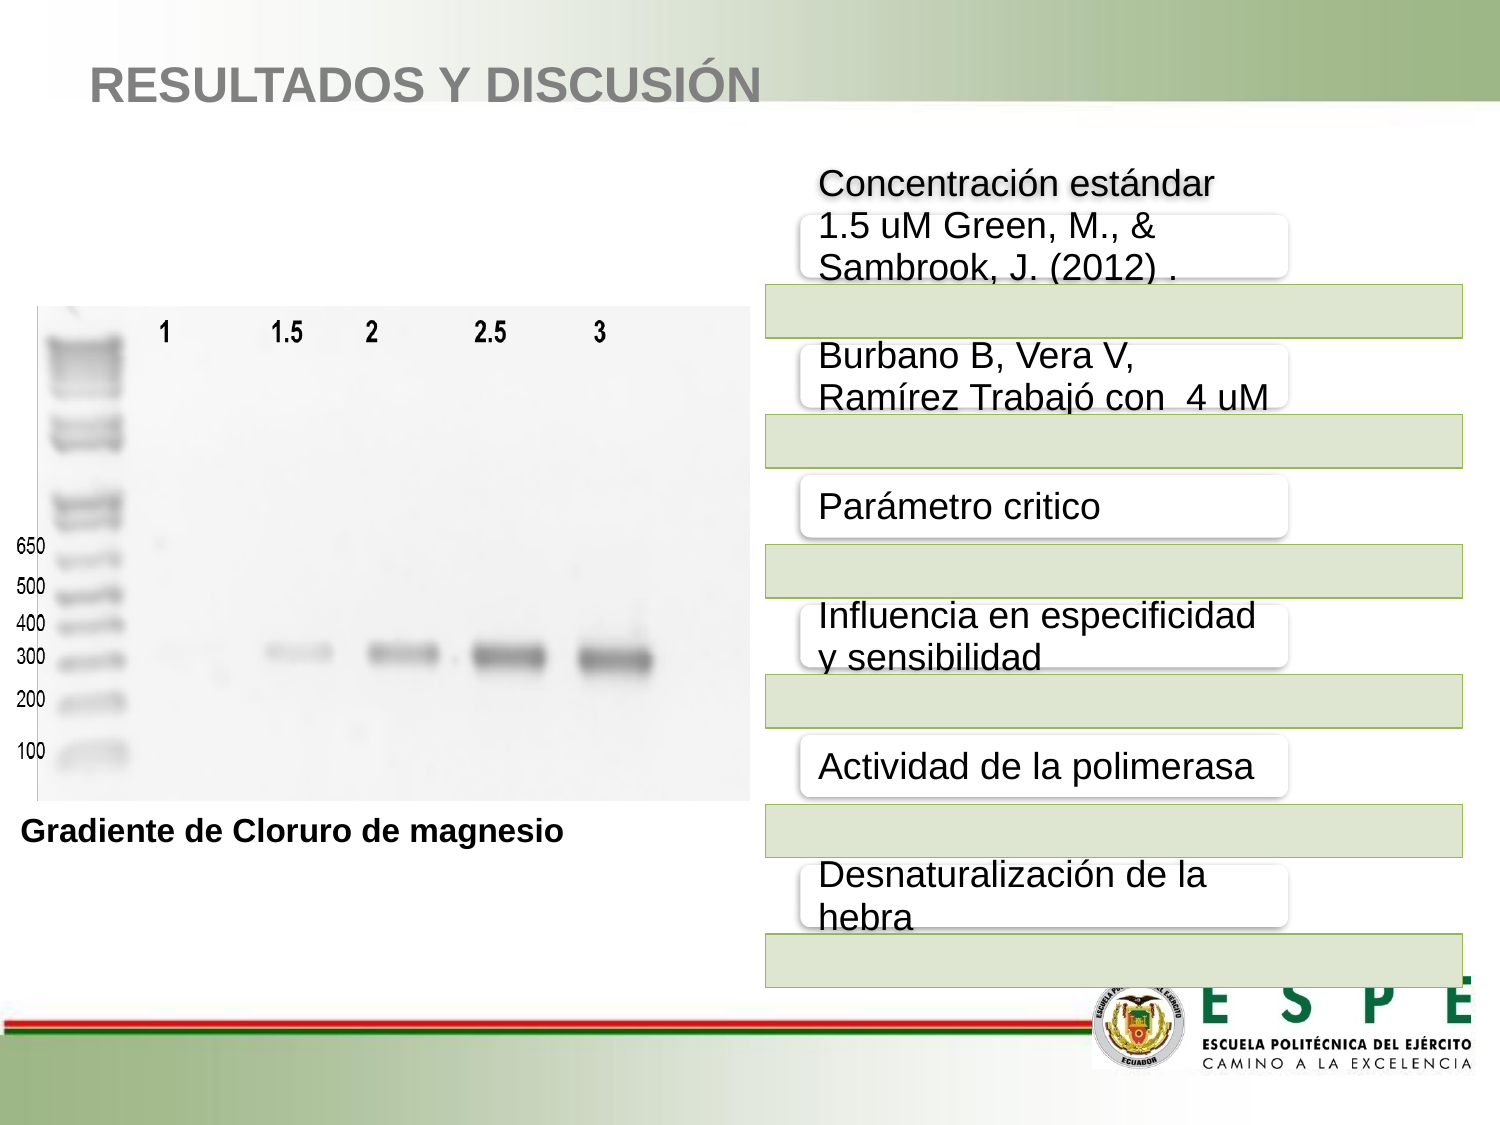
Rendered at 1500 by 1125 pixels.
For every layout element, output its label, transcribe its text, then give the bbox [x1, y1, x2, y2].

picture [0, 0, 1500, 1125]
title RESULTADOS Y DISCUSIÓN [75, 45, 1425, 233]
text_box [765, 207, 1463, 988]
text_box Gradiente de Cloruro de magnesio [5, 808, 732, 857]
